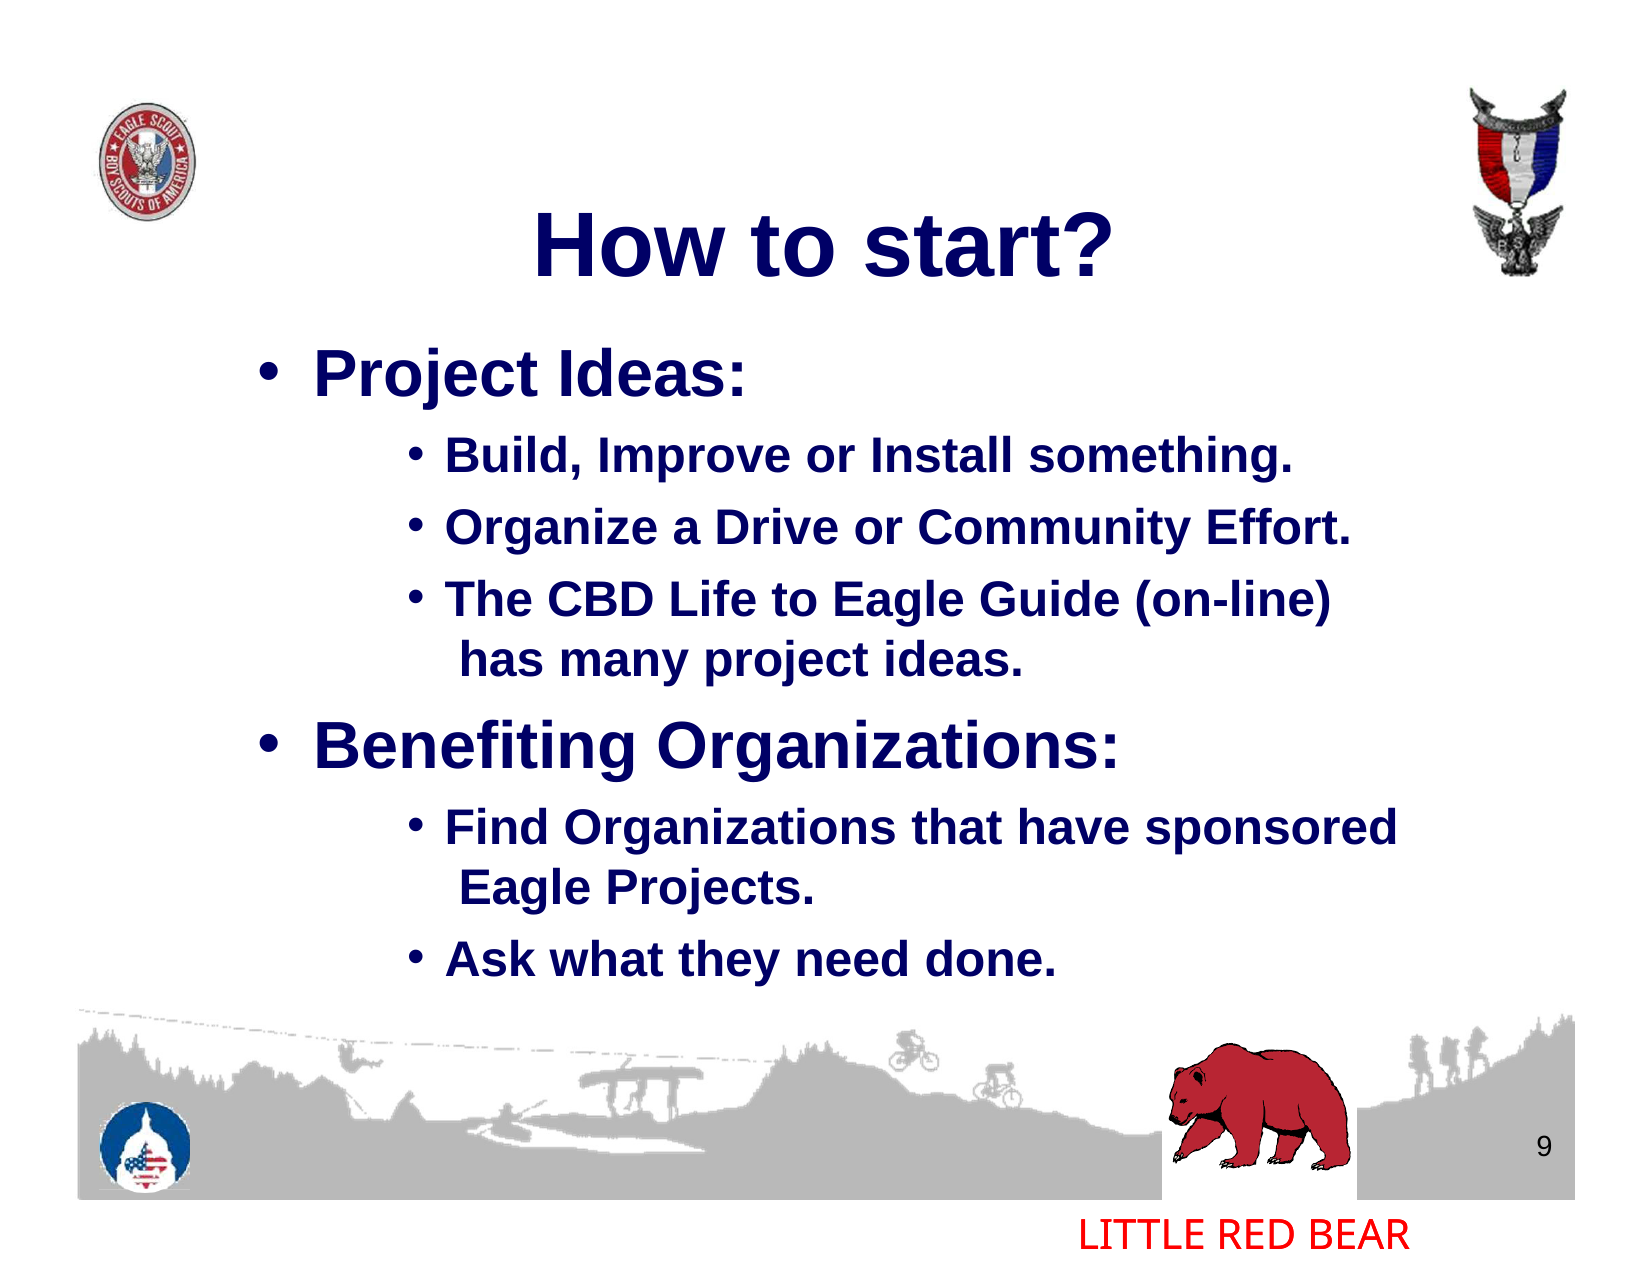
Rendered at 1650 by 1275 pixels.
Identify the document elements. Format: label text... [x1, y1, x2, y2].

text_box Project Ideas: Build, Improve or Install something. Organize a Drive or Community Effort. The CBD Life to Eagle Guide (on-line) has many project ideas. Benefiting Organizations: Find Organizations that have sponsored Eagle Projects. Ask what they need done. [255, 311, 1402, 987]
picture [75, 1008, 1575, 1204]
picture [91, 98, 199, 224]
picture [1466, 85, 1571, 277]
text_box 9 [1530, 1128, 1562, 1163]
title How to start? [530, 183, 1120, 311]
